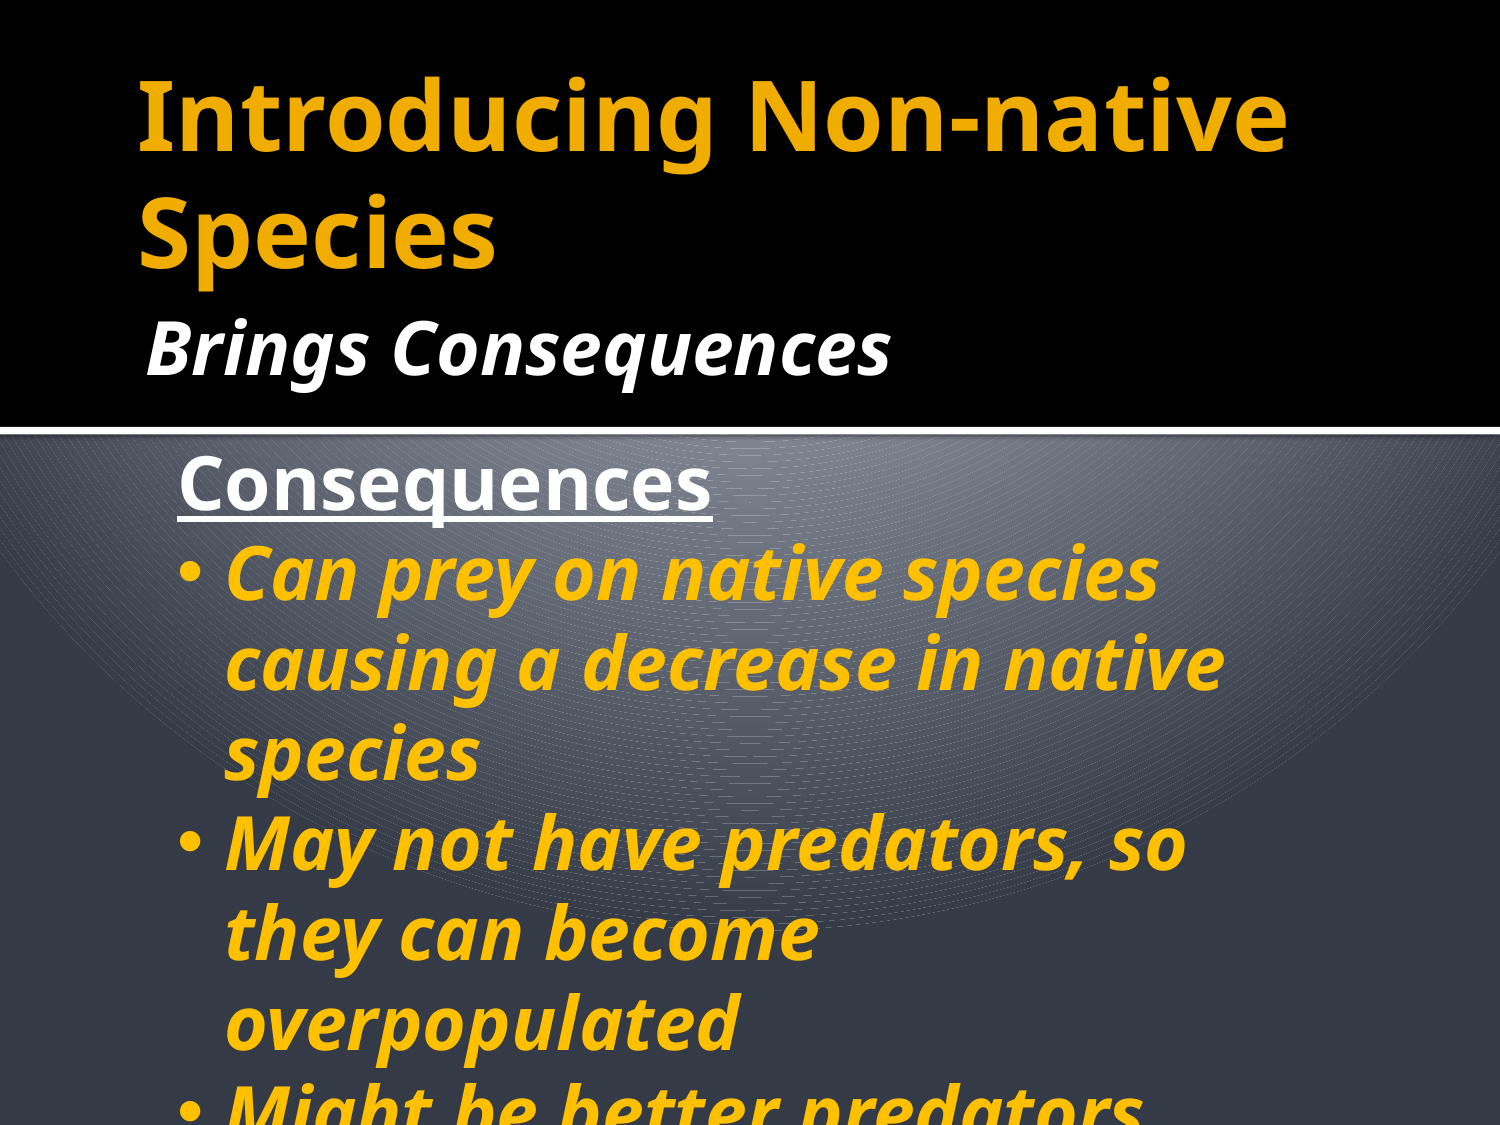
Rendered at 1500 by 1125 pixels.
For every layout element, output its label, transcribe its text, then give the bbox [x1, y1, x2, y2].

list Brings Consequences [121, 299, 1438, 413]
title Introducing Non-native Species [123, 19, 1500, 288]
text_box Consequences Can prey on native species causing a decrease in native species May not have predators, so they can become overpopulated Might be better predators, forcing native species out of their niche [162, 428, 1350, 1125]
